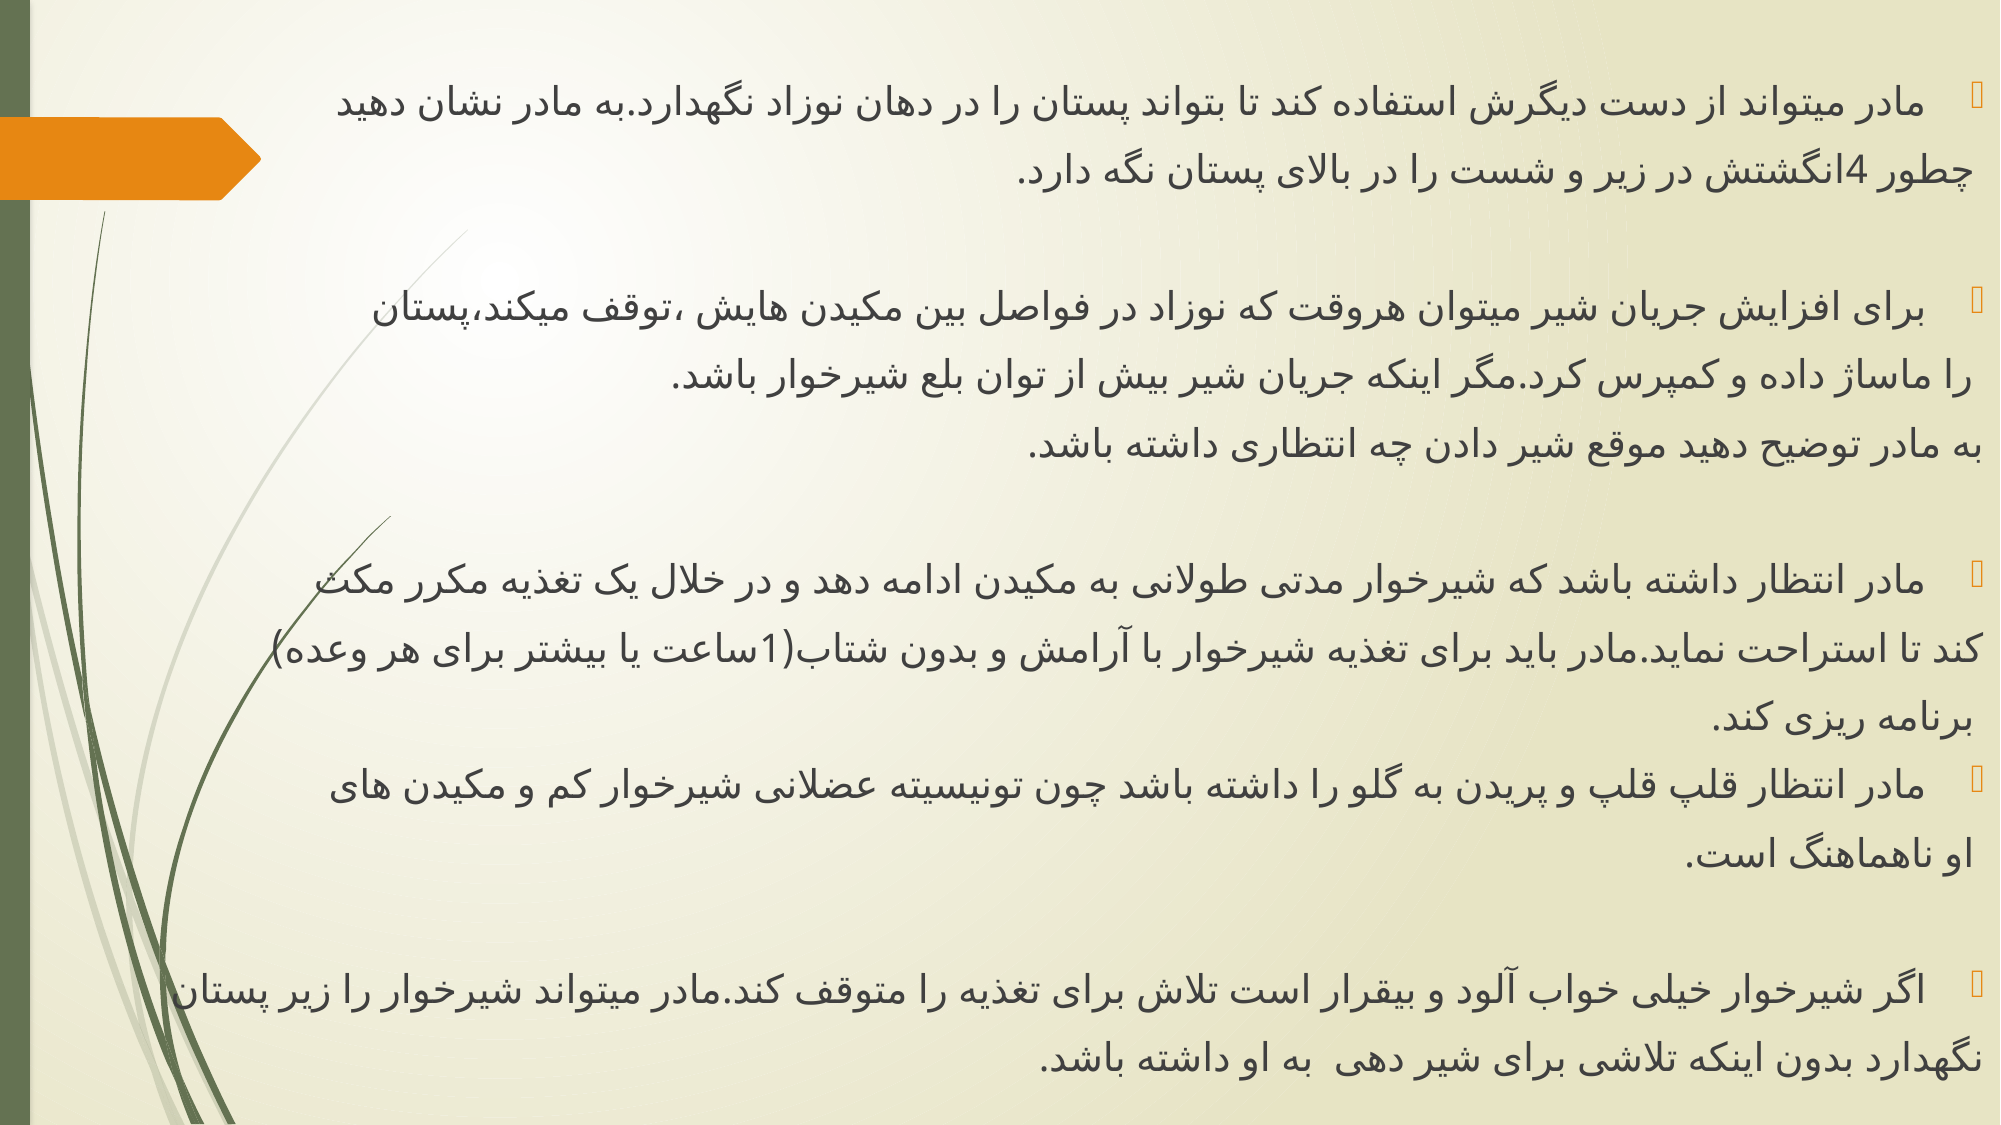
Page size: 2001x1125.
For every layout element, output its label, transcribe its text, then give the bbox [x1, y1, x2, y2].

list مادر میتواند از دست دیگرش استفاده کند تا بتواند پستان را در دهان نوزاد نگهدارد.به مادر نشان دهید چطور 4انگشتش در زیر و شست را در بالای پستان نگه دارد. برای افزایش جریان شیر میتوان هروقت که نوزاد در فواصل بین مکیدن هایش ،توقف میکند،پستان را ماساژ داده و کمپرس کرد.مگر اینکه جریان شیر بیش از توان بلع شیرخوار باشد. به مادر توضیح دهید موقع شیر دادن چه انتظاری داشته باشد. مادر انتظار داشته باشد که شیرخوار مدتی طولانی به مکیدن ادامه دهد و در خلال یک تغذیه مکرر مکث کند تا استراحت نماید.مادر باید برای تغذیه شیرخوار با آرامش و بدون شتاب(1ساعت یا بیشتر برای هر وعده) برنامه ریزی کند. مادر انتظار قلپ قلپ و پریدن به گلو را داشته باشد چون تونیسیته عضلانی شیرخوار کم و مکیدن های او ناهماهنگ است. اگر شیرخوار خیلی خواب آلود و بیقرار است تلاش برای تغذیه را متوقف کند.مادر میتواند شیرخوار را زیر پستان نگهدارد بدون اینکه تلاشی برای شیر دهی به او داشته باشد. [0, 0, 2000, 1125]
